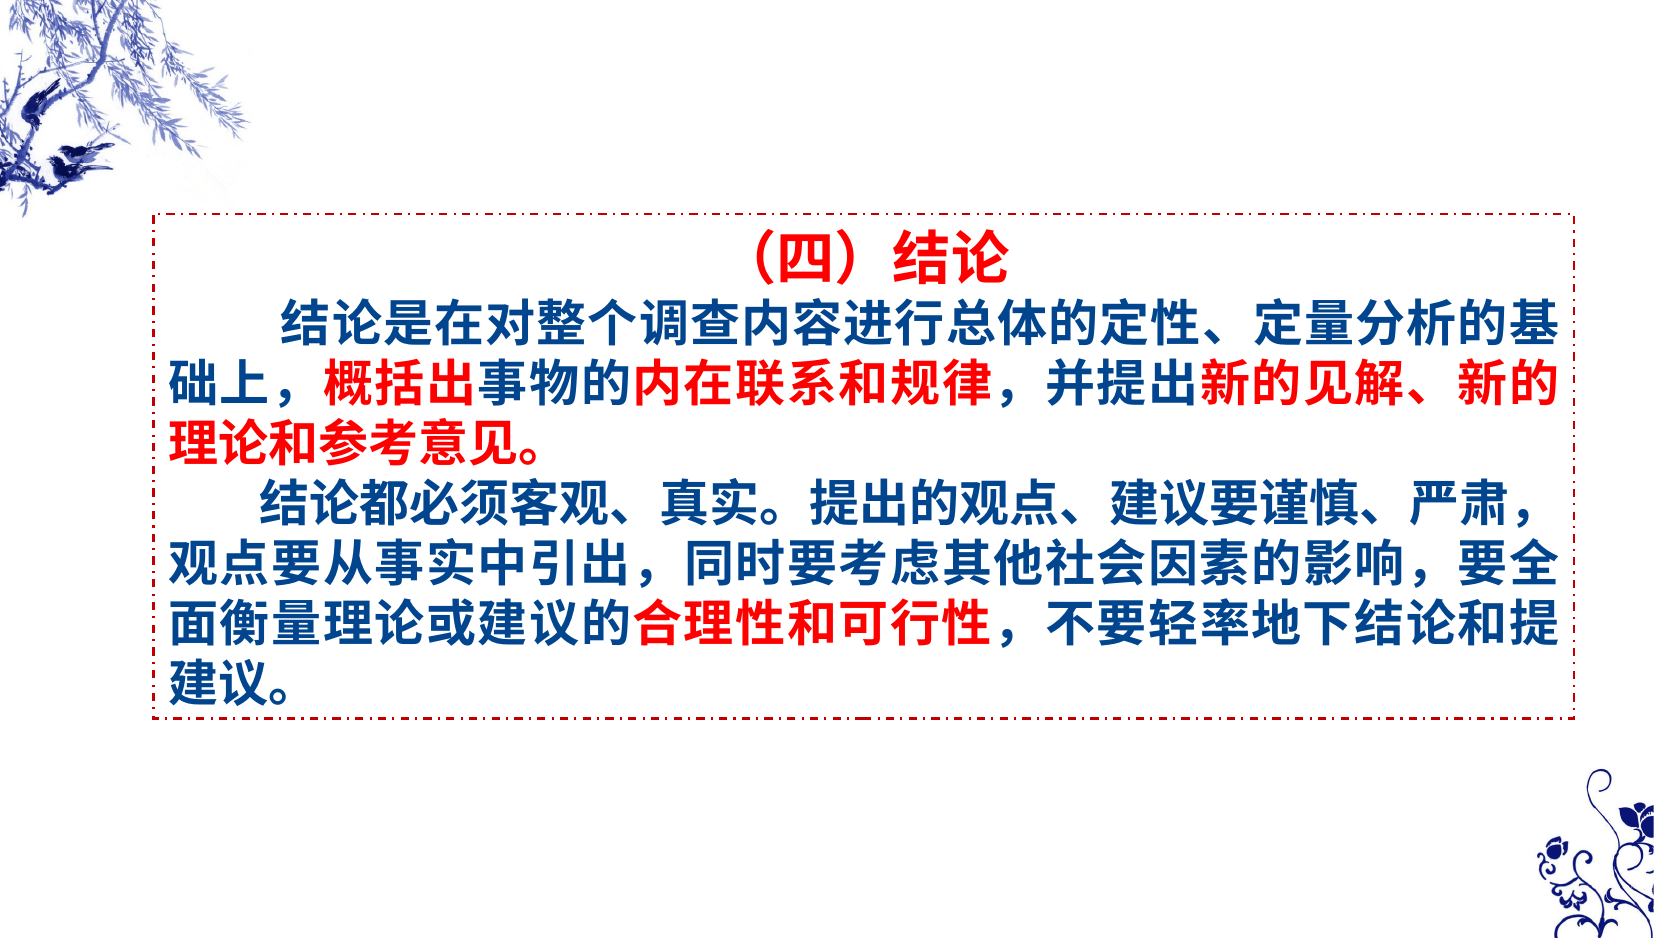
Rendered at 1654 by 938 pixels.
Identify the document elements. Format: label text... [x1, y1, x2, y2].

picture [1532, 748, 1654, 938]
picture [0, 0, 260, 226]
text_box （四）结论 结论是在对整个调查内容进行总体的定性、定量分析的基础上，概括出事物的内在联系和规律，并提出新的见解、新的理论和参考意见。 结论都必须客观、真实。提出的观点、建议要谨慎、严肃，观点要从事实中引出，同时要考虑其他社会因素的影响，要全面衡量理论或建议的合理性和可行性，不要轻率地下结论和提建议。 [153, 213, 1574, 719]
